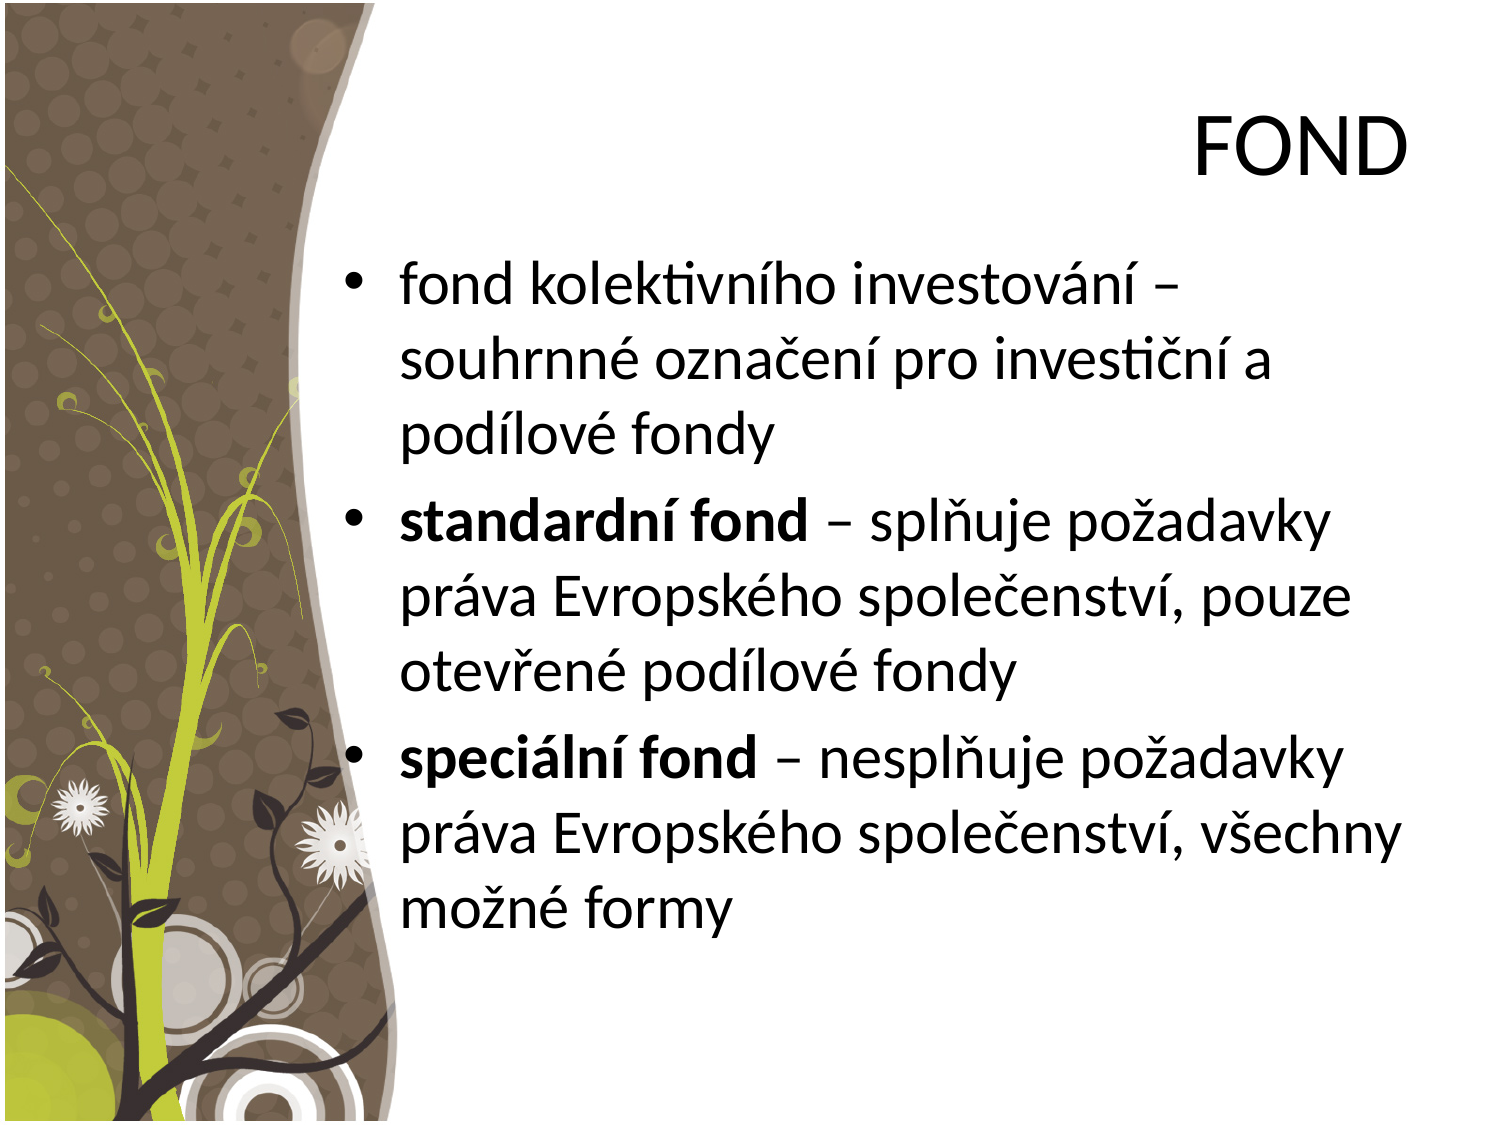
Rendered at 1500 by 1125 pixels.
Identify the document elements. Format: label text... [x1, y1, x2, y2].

title FOND [75, 45, 1425, 233]
list fond kolektivního investování – souhrnné označení pro investiční a podílové fondy standardní fond – splňuje požadavky práva Evropského společenství, pouze otevřené podílové fondy speciální fond – nesplňuje požadavky práva Evropského společenství, všechny možné formy [328, 234, 1425, 977]
picture [0, 0, 1500, 1125]
